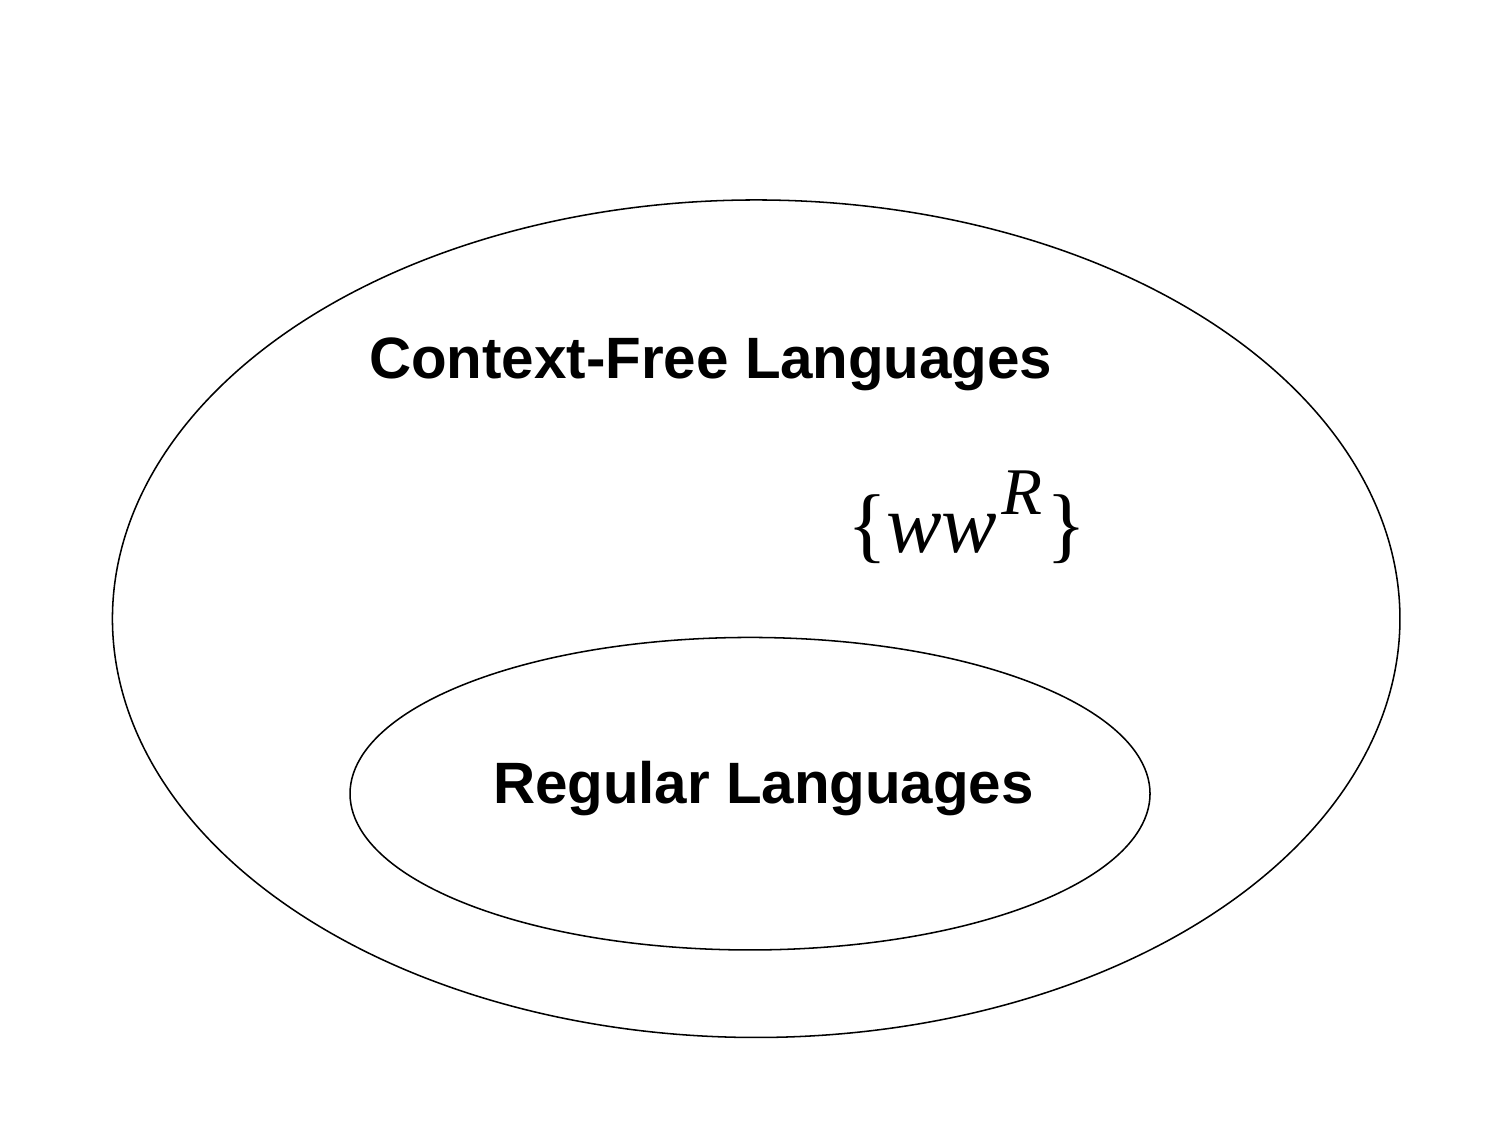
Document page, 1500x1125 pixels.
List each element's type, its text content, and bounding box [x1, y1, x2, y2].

picture [851, 458, 1084, 576]
text_box Context-Free Languages [354, 312, 1068, 398]
text_box [112, 199, 1400, 1038]
text_box [844, 459, 1090, 589]
